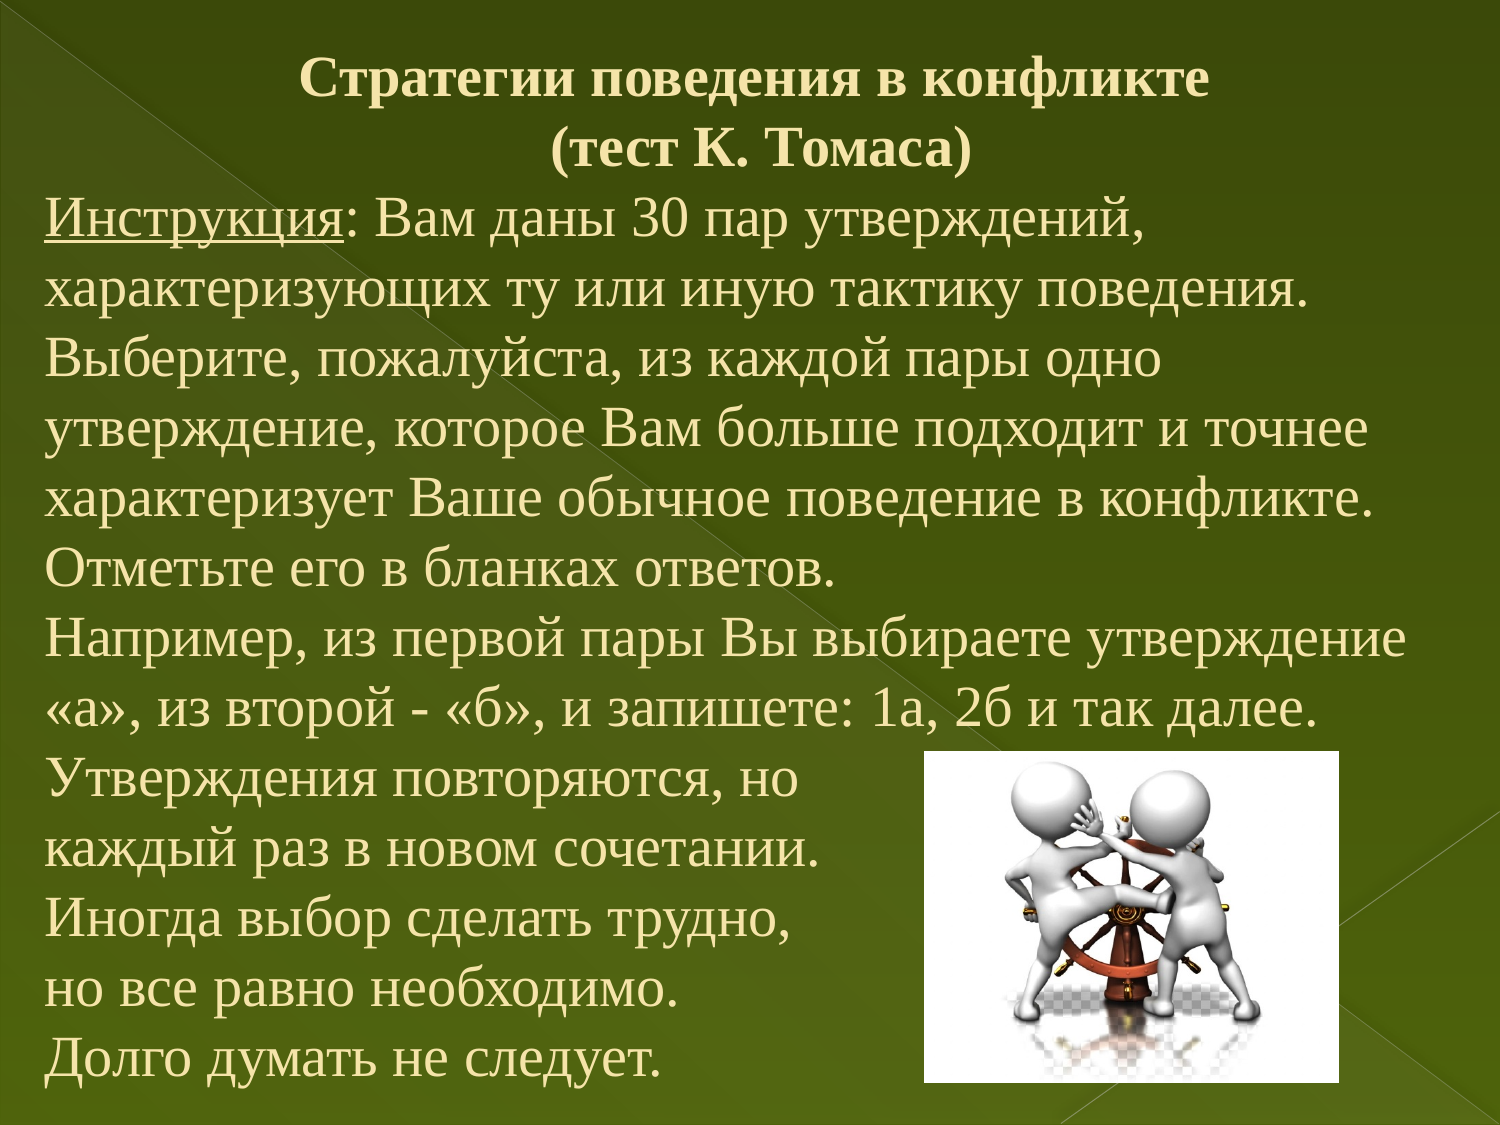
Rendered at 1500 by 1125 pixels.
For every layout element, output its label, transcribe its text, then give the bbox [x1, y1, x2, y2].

text_box Стратегии поведения в конфликте (тест К. Томаса) Инструкция: Вам даны 30 пар утверждений, характеризующих ту или иную тактику поведения. Выберите, пожалуйста, из каждой пары одно утверждение, которое Вам больше подходит и точнее характеризует Ваше обычное поведение в конфликте. Отметьте его в бланках ответов. Например, из первой пары Вы выбираете утверждение «а», из второй - «б», и запишете: 1а, 2б и так далее. Утверждения повторяются, но каждый раз в новом сочетании. Иногда выбор сделать трудно, но все равно необходимо. Долго думать не следует. [29, 30, 1495, 1125]
picture [924, 751, 1339, 1083]
